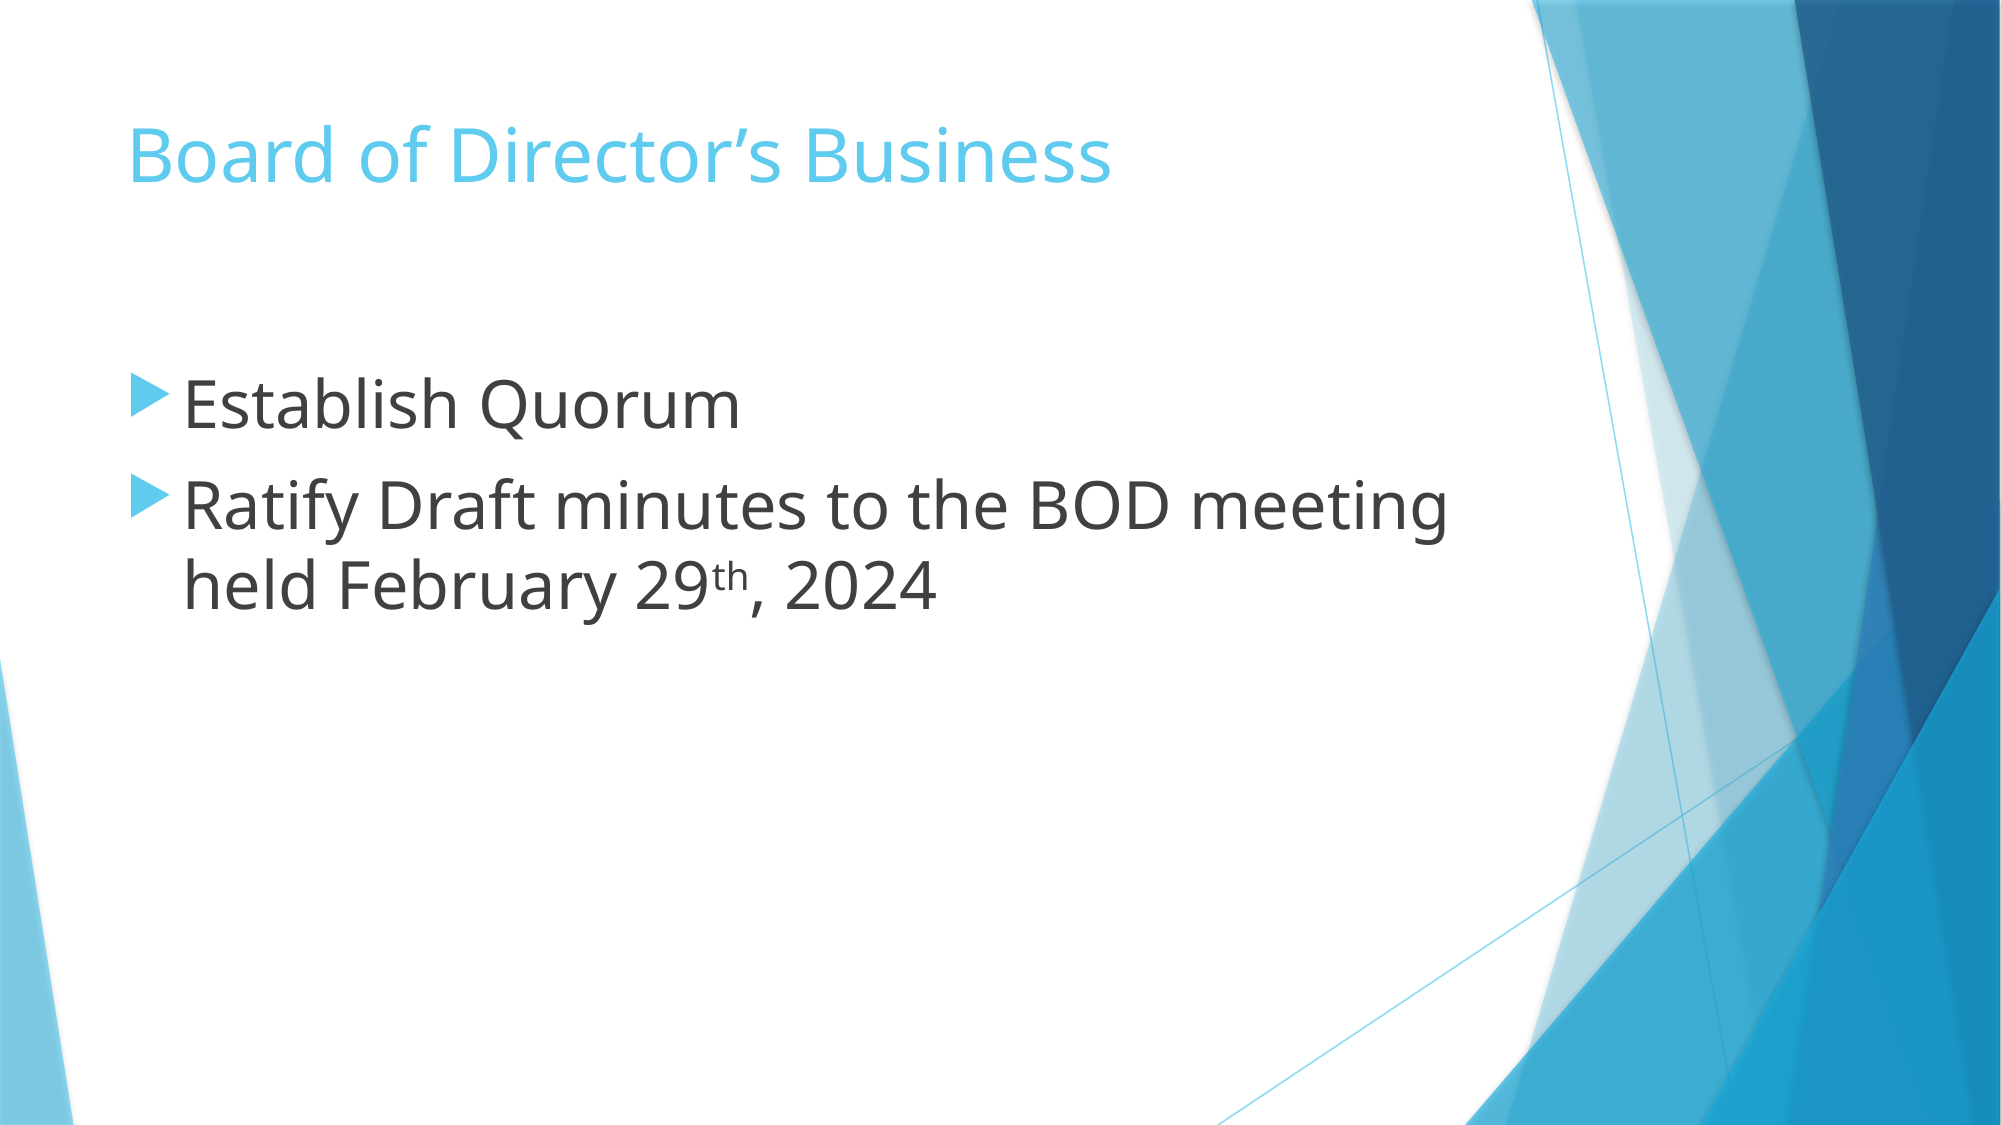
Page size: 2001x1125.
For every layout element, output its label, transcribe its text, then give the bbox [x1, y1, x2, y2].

list Establish Quorum Ratify Draft minutes to the BOD meeting held February 29th, 2024 [111, 354, 1522, 992]
title Board of Director’s Business [111, 99, 1522, 317]
